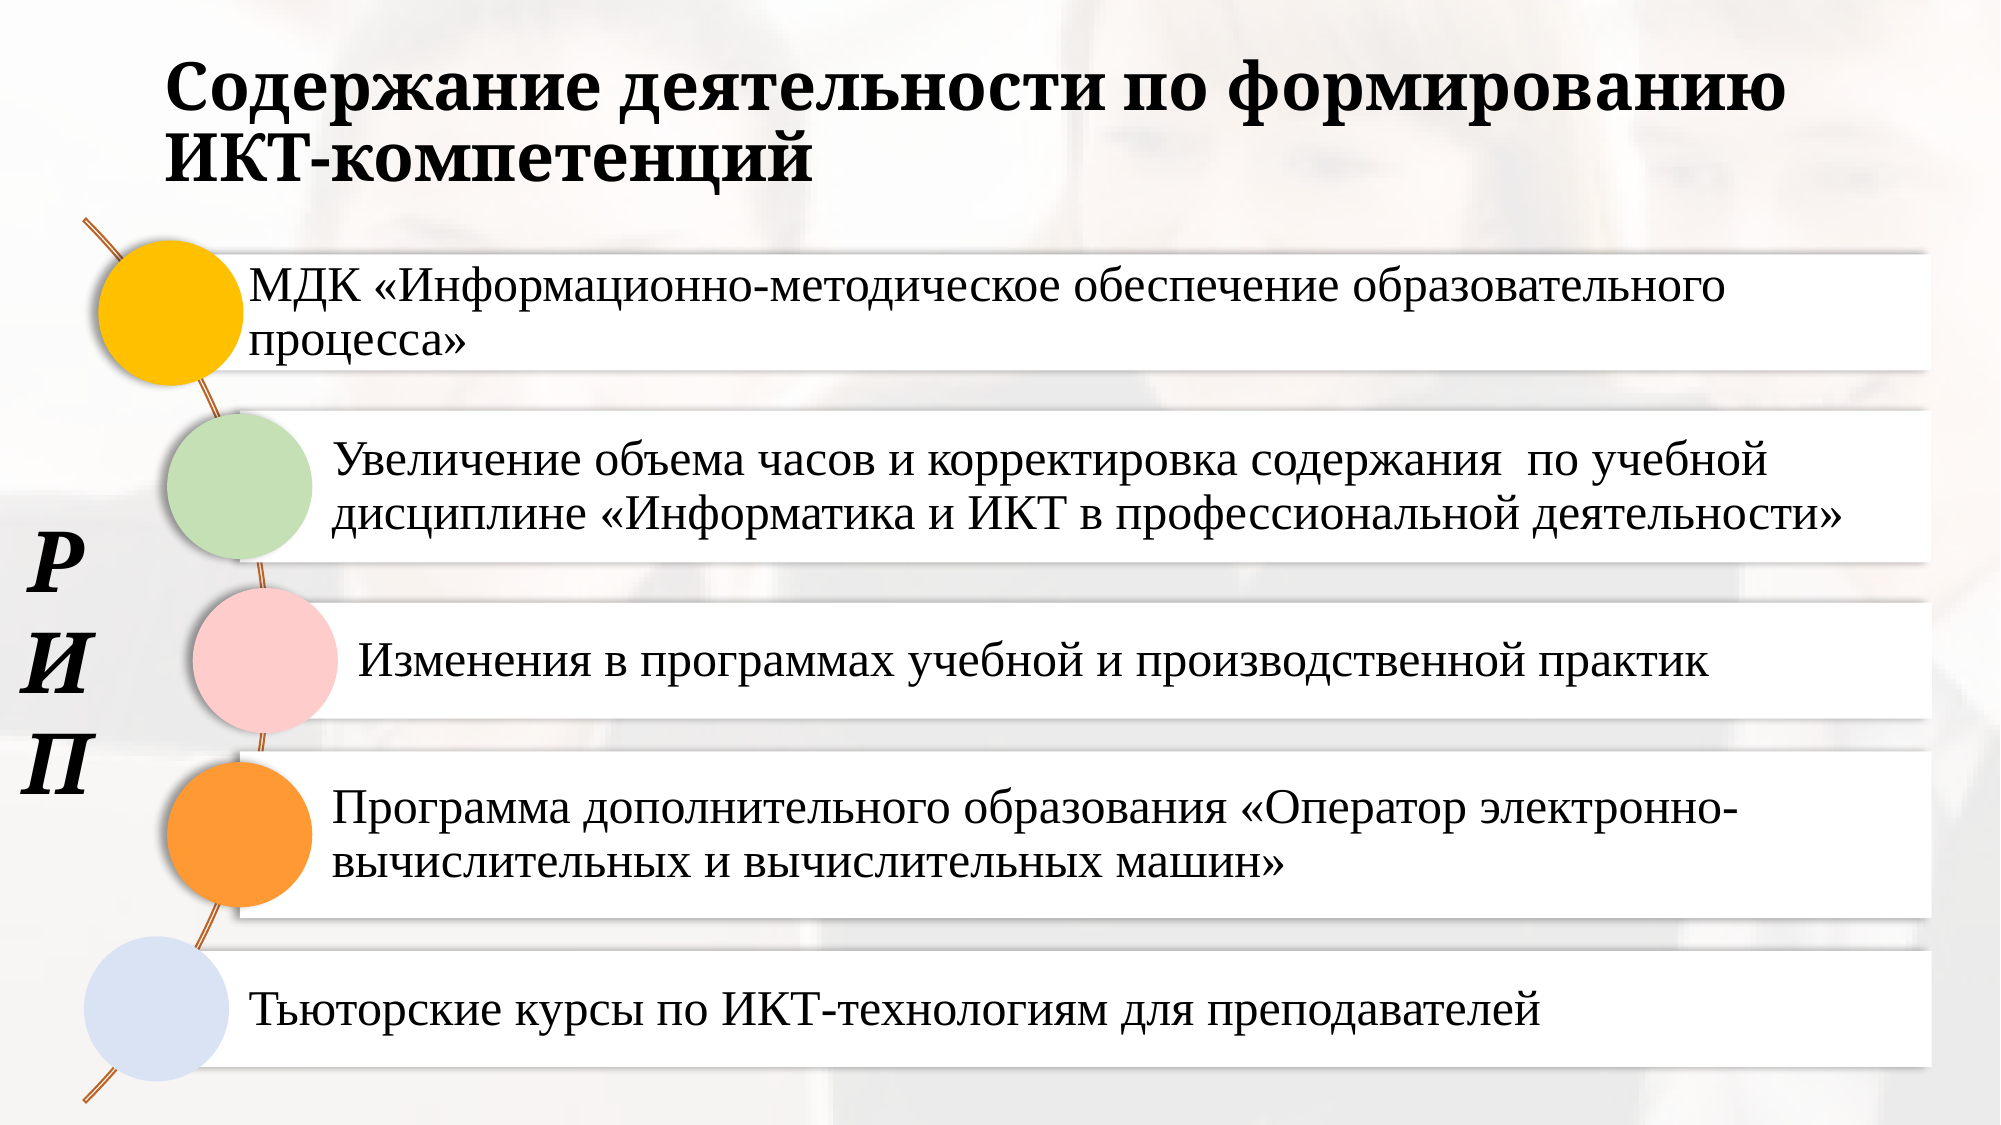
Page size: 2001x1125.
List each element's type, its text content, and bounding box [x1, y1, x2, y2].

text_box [69, 196, 1945, 1125]
title Содержание деятельности по формированию ИКТ-компетенций [149, 42, 1957, 206]
text_box Р И П [10, 502, 69, 818]
